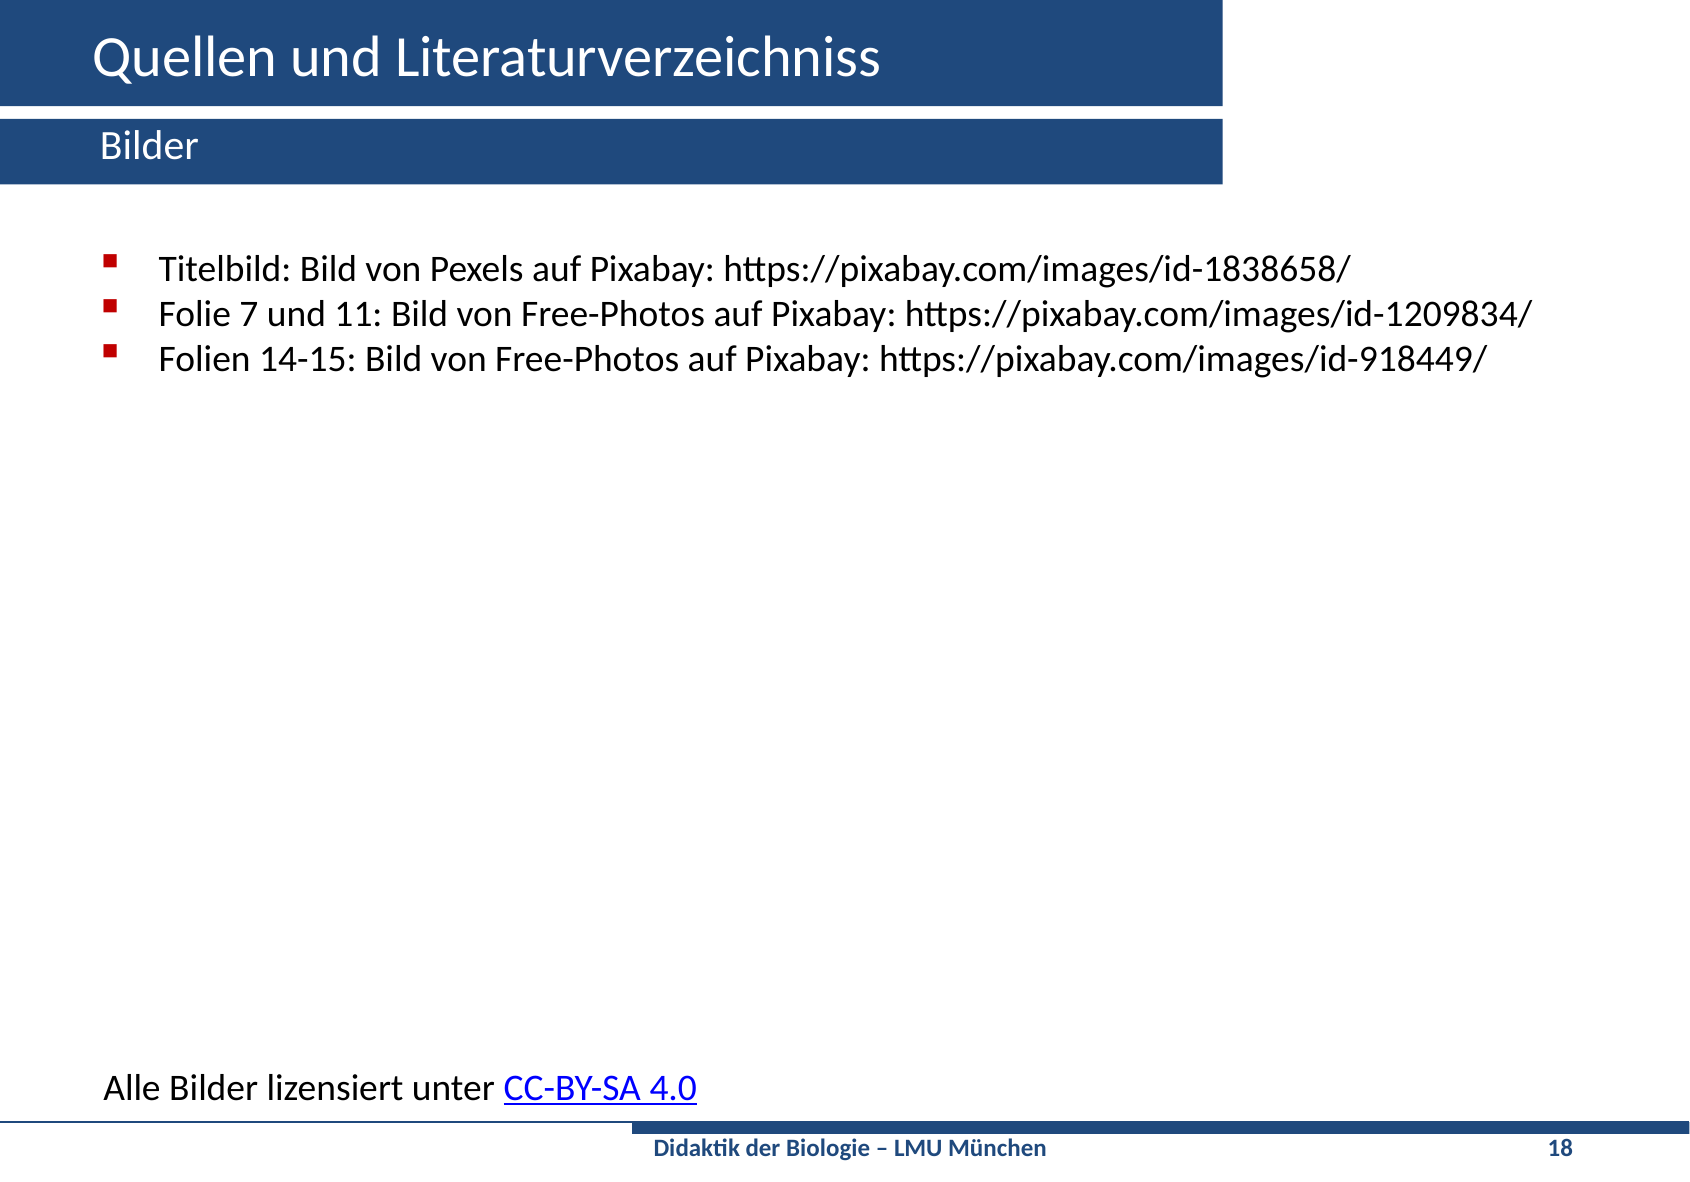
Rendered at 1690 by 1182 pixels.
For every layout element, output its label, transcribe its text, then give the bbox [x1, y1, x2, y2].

list Titelbild: Bild von Pexels auf Pixabay: https://pixabay.com/images/id-1838658/ Folie 7 und 11: Bild von Free-Photos auf Pixabay: https://pixabay.com/images/id-1209834/ Folien 14-15: Bild von Free-Photos auf Pixabay: https://pixabay.com/images/id-918449/ [84, 236, 1605, 1056]
list Bilder [84, 110, 1219, 178]
text_box Alle Bilder lizensiert unter CC-BY-SA 4.0 [88, 1055, 712, 1158]
title Quellen und Literaturverzeichniss [76, 0, 1211, 107]
